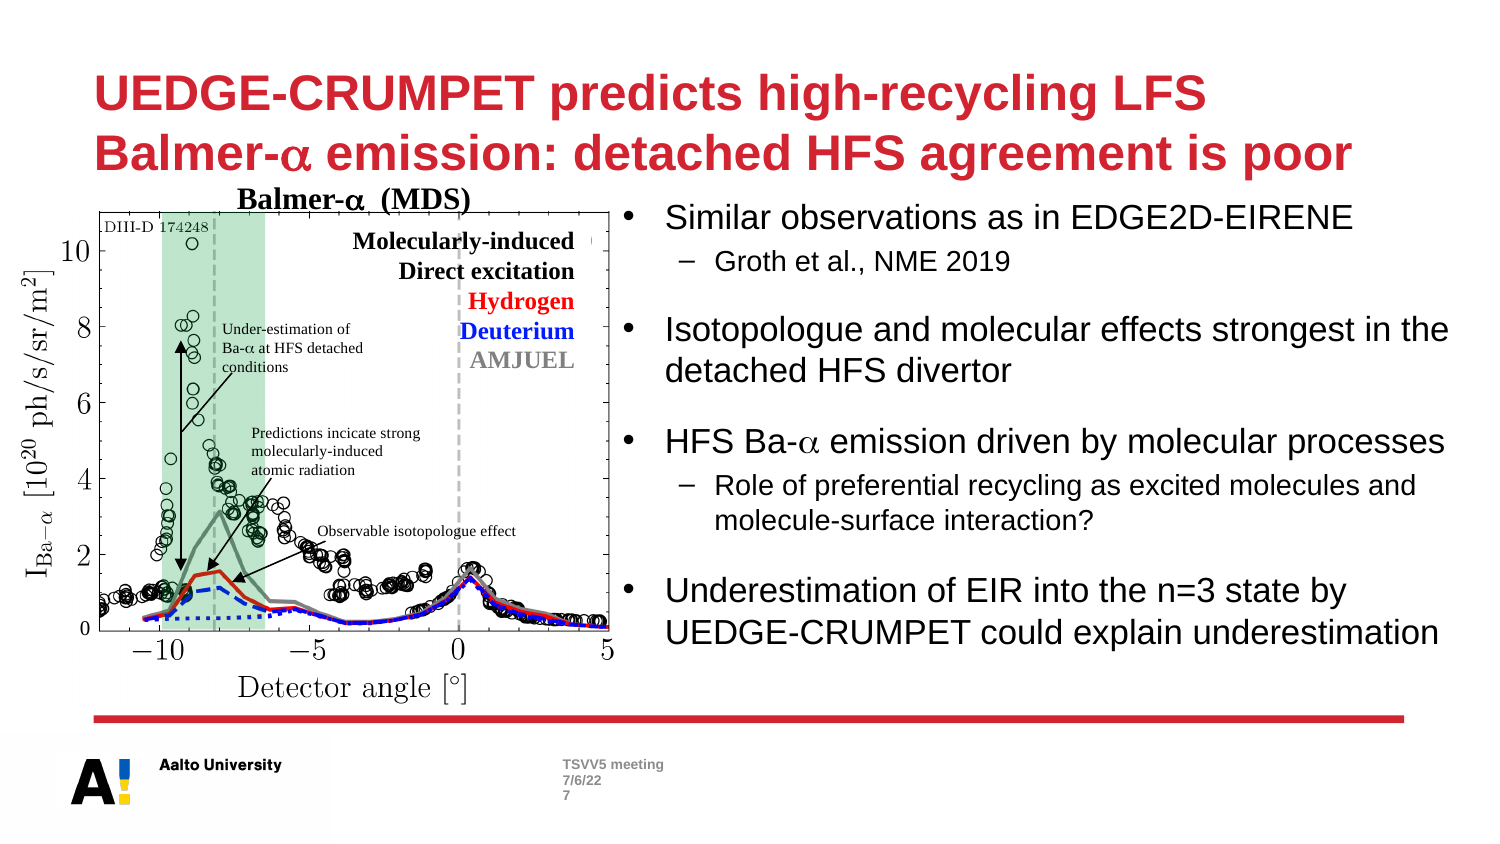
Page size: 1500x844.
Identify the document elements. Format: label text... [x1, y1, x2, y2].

slide_number 7 [562, 788, 817, 803]
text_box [181, 372, 233, 432]
picture [0, 733, 332, 844]
picture [4, 211, 623, 705]
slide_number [562, 772, 817, 788]
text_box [231, 540, 326, 583]
text_box Balmer-a (MDS) [222, 171, 486, 209]
title UEDGE-CRUMPET predicts high-recycling LFS Balmer-a emission: detached HFS agreement is poor [93, 60, 1405, 194]
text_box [206, 477, 272, 572]
list Similar observations as in EDGE2D-EIRENE Groth et al., NME 2019 Isotopologue and molecular effects strongest in the detached HFS divertor HFS Ba-a emission driven by molecular processes Role of preferential recycling as excited molecules and molecule-surface interaction? Underestimation of EIR into the n=3 state by UEDGE-CRUMPET could explain underestimation [622, 194, 1475, 704]
footer TSVV5 meeting [562, 756, 817, 772]
